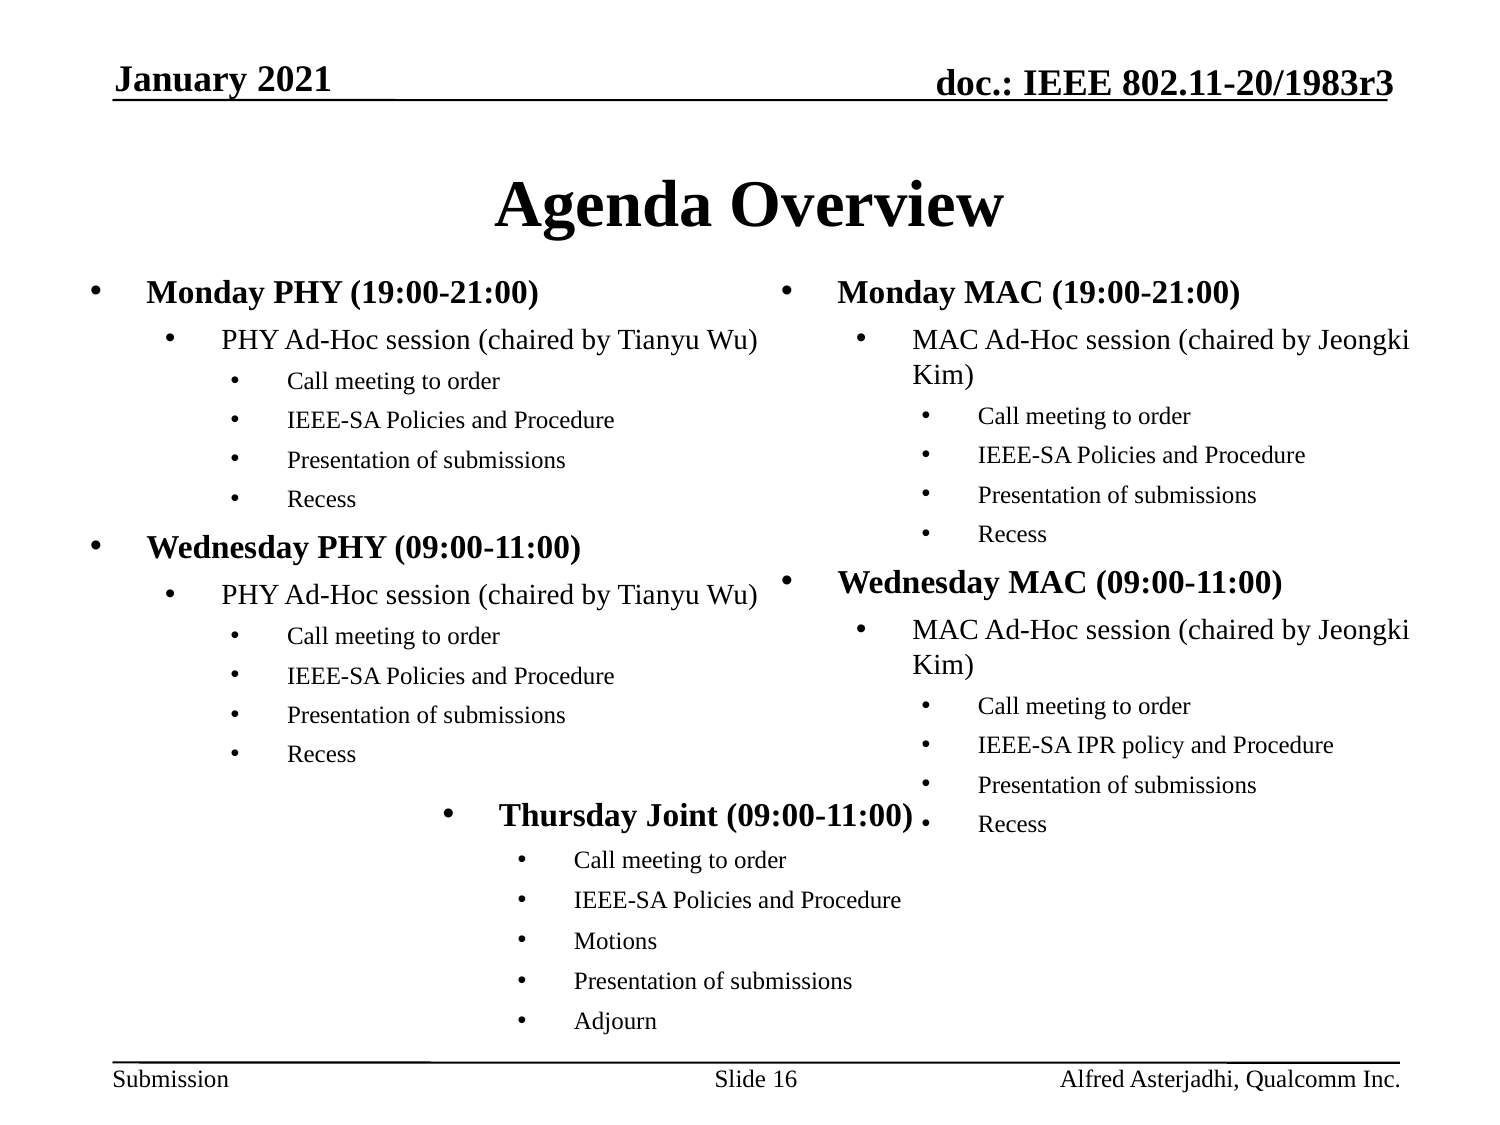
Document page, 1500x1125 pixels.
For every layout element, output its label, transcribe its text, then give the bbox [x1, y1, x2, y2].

list Monday PHY (19:00-21:00) PHY Ad-Hoc session (chaired by Tianyu Wu) Call meeting to order IEEE-SA Policies and Procedure Presentation of submissions Recess Wednesday PHY (09:00-11:00) PHY Ad-Hoc session (chaired by Tianyu Wu) Call meeting to order IEEE-SA Policies and Procedure Presentation of submissions Recess [74, 262, 765, 782]
footer Alfred Asterjadhi, Qualcomm Inc. [878, 1061, 1402, 1093]
text_box Monday MAC (19:00-21:00) MAC Ad-Hoc session (chaired by Jeongki Kim) Call meeting to order IEEE-SA Policies and Procedure Presentation of submissions Recess Wednesday MAC (09:00-11:00) MAC Ad-Hoc session (chaired by Jeongki Kim) Call meeting to order IEEE-SA IPR policy and Procedure Presentation of submissions Recess [765, 262, 1495, 782]
title Agenda Overview [112, 112, 1388, 262]
slide_number Slide 16 [712, 1061, 800, 1123]
text_box Thursday Joint (09:00-11:00) Call meeting to order IEEE-SA Policies and Procedure Motions Presentation of submissions Adjourn [427, 785, 1141, 1052]
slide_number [114, 54, 423, 100]
